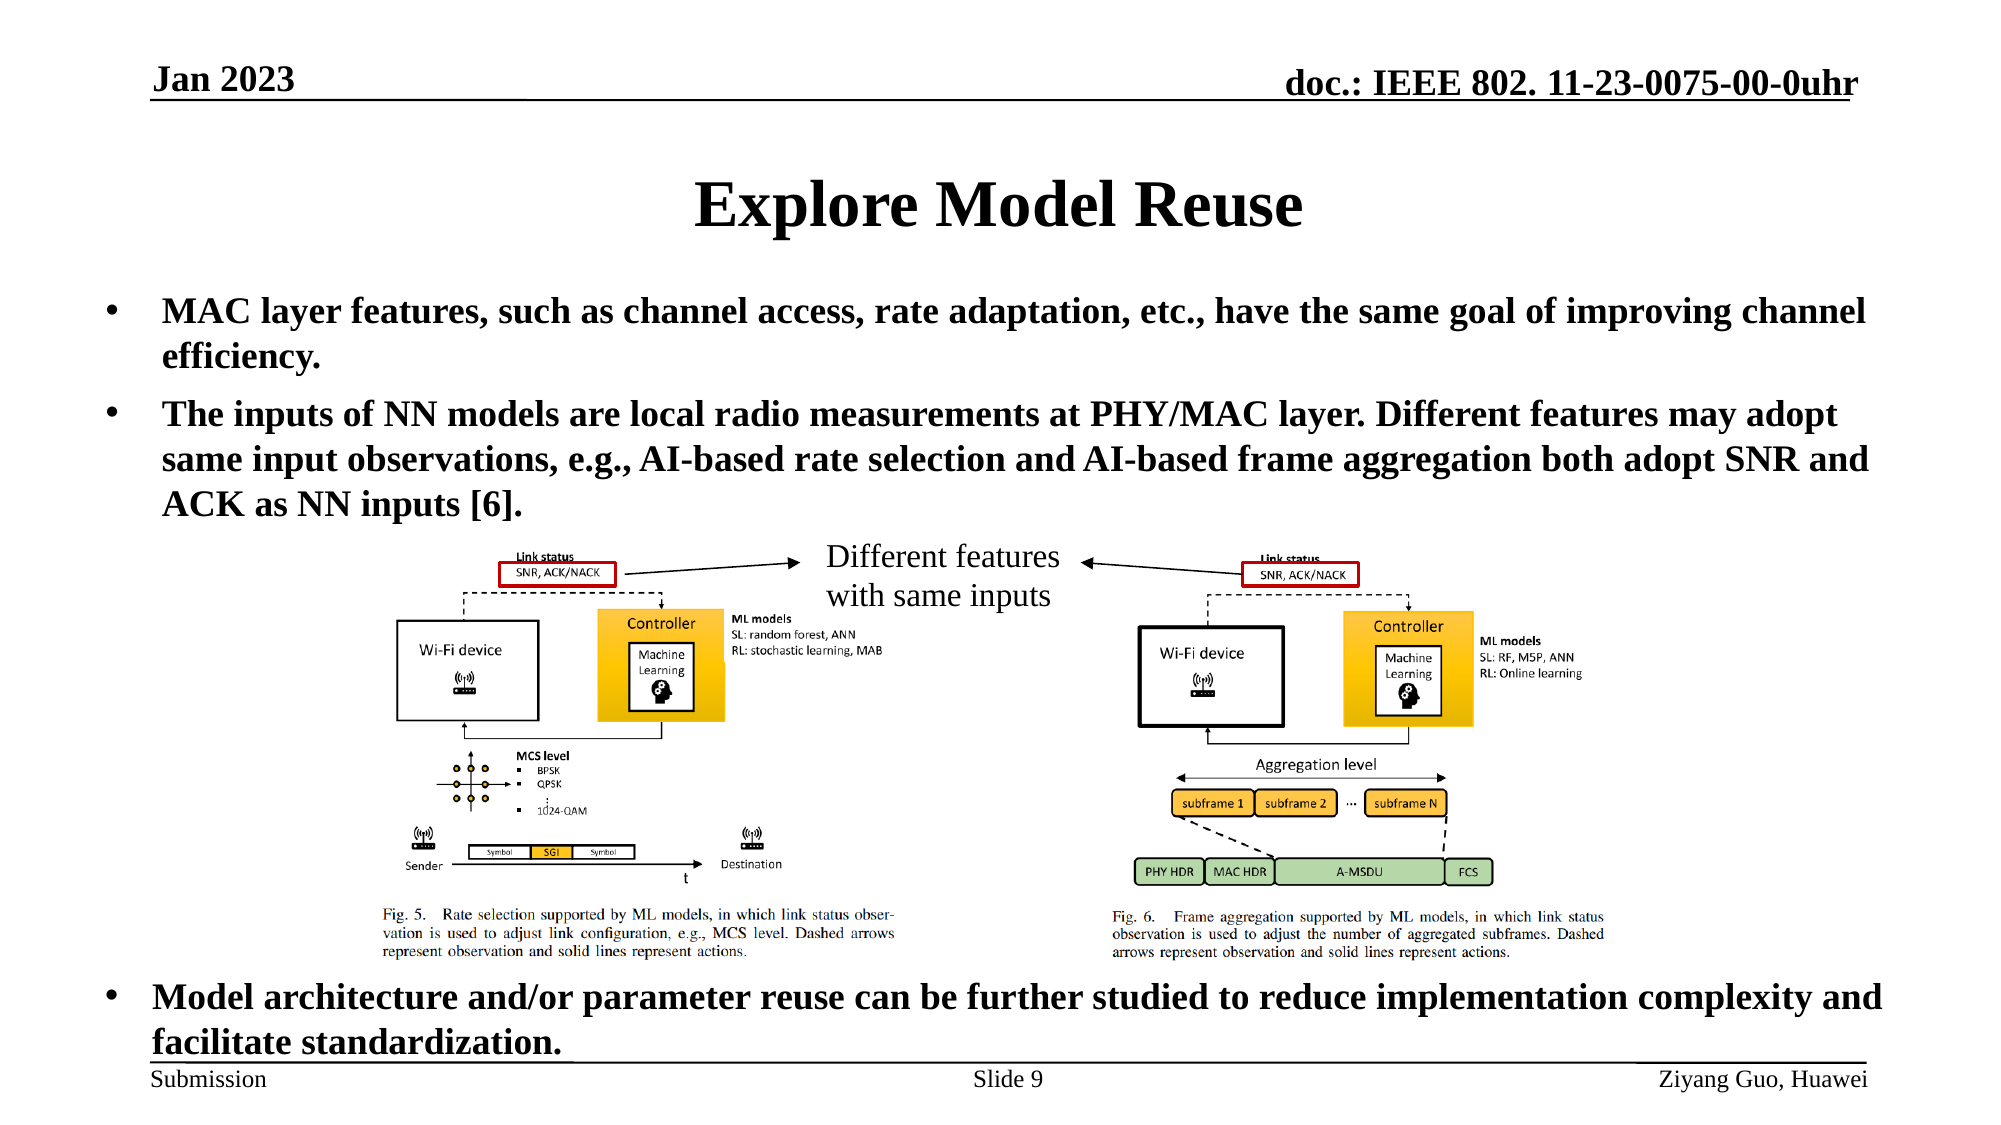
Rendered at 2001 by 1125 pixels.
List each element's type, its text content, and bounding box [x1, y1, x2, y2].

footer Ziyang Guo, Huawei [1171, 1069, 1869, 1093]
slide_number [152, 54, 563, 100]
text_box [375, 547, 896, 965]
text_box Model architecture and/or parameter reuse can be further studied to reduce implementation complexity and facilitate standardization. [90, 964, 2000, 1069]
title Explore Model Reuse [149, 112, 1850, 278]
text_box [1080, 562, 1243, 575]
slide_number Slide 9 [950, 1069, 1067, 1123]
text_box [1106, 547, 1611, 965]
list MAC layer features, such as channel access, rate adaptation, etc., have the same goal of improving channel efficiency. The inputs of NN models are local radio measurements at PHY/MAC layer. Different features may adopt same input observations, e.g., AI-based rate selection and AI-based frame aggregation both adopt SNR and ACK as NN inputs [6]. [90, 278, 1915, 954]
text_box Different features with same inputs [811, 526, 1081, 621]
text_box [624, 562, 801, 575]
